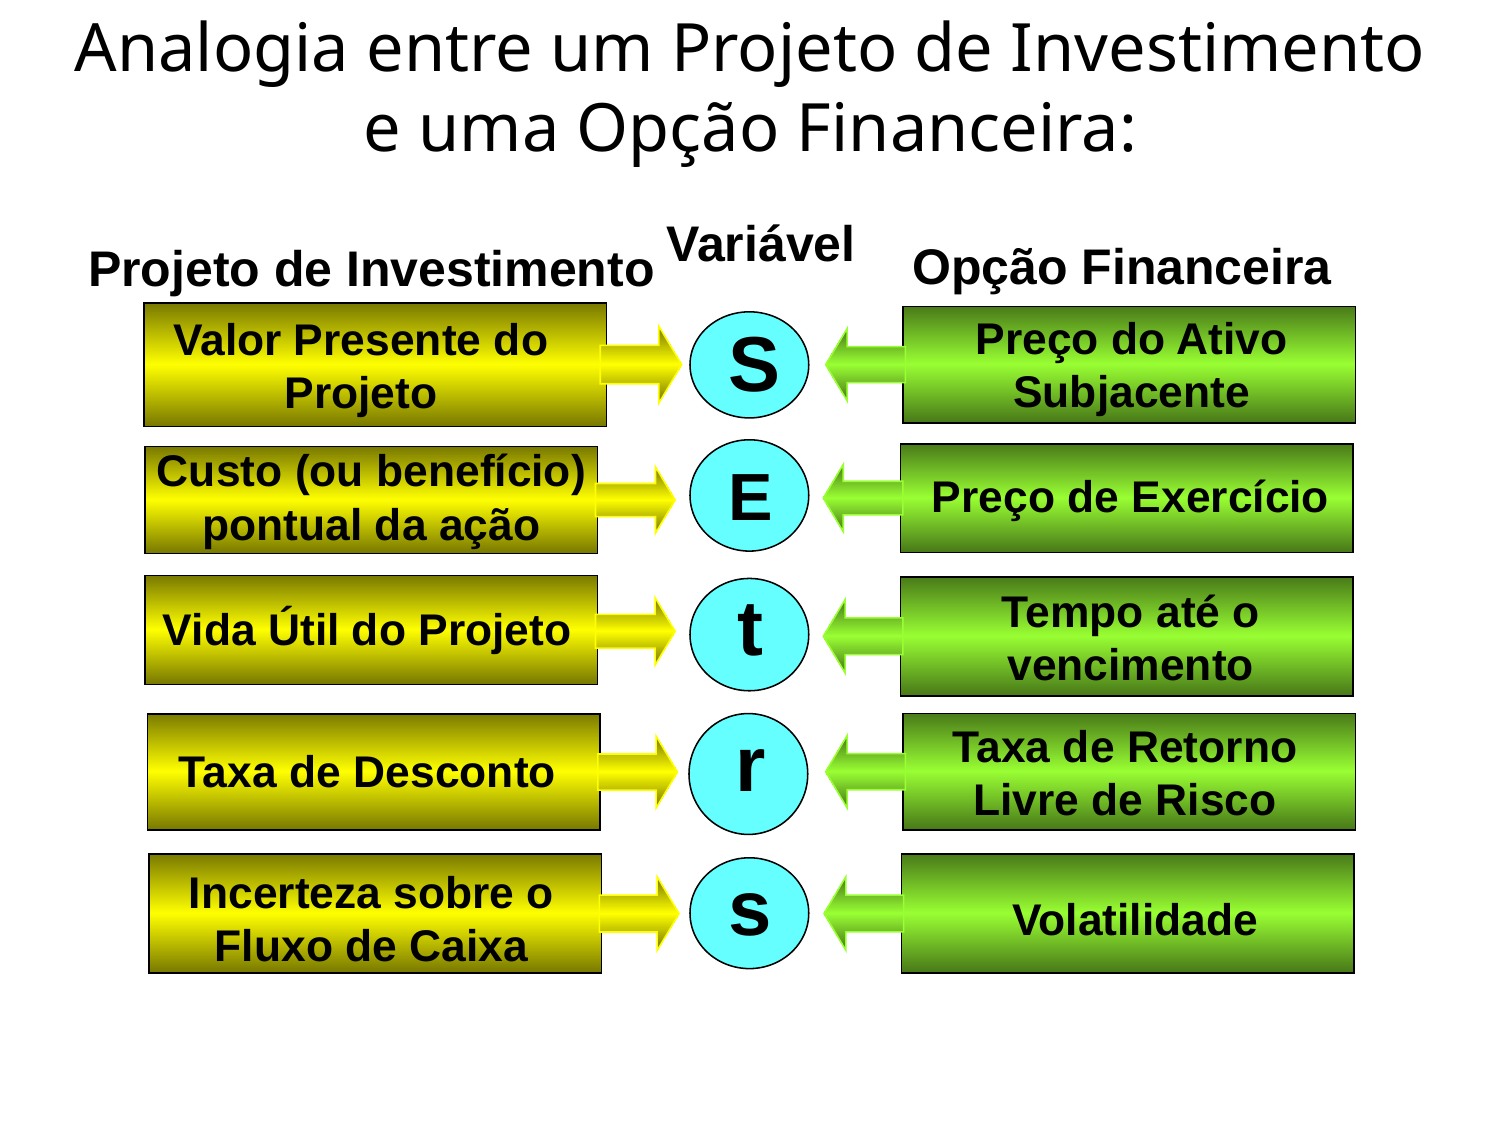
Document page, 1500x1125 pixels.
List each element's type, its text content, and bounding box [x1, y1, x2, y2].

text_box Projeto de Investimento [63, 228, 680, 304]
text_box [131, 302, 682, 427]
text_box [823, 575, 1364, 699]
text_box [823, 443, 1364, 553]
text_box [143, 575, 676, 685]
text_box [825, 710, 1358, 834]
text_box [689, 305, 809, 418]
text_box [824, 854, 1368, 974]
text_box Opção Financeira [892, 227, 1352, 302]
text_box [825, 302, 1365, 426]
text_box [689, 570, 809, 691]
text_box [143, 713, 678, 831]
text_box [147, 854, 680, 980]
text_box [689, 850, 809, 969]
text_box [133, 435, 676, 558]
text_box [688, 705, 808, 835]
text_box Variável [641, 203, 881, 279]
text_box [689, 439, 809, 552]
list Analogia entre um Projeto de Investimento e uma Opção Financeira: [42, 0, 1460, 111]
